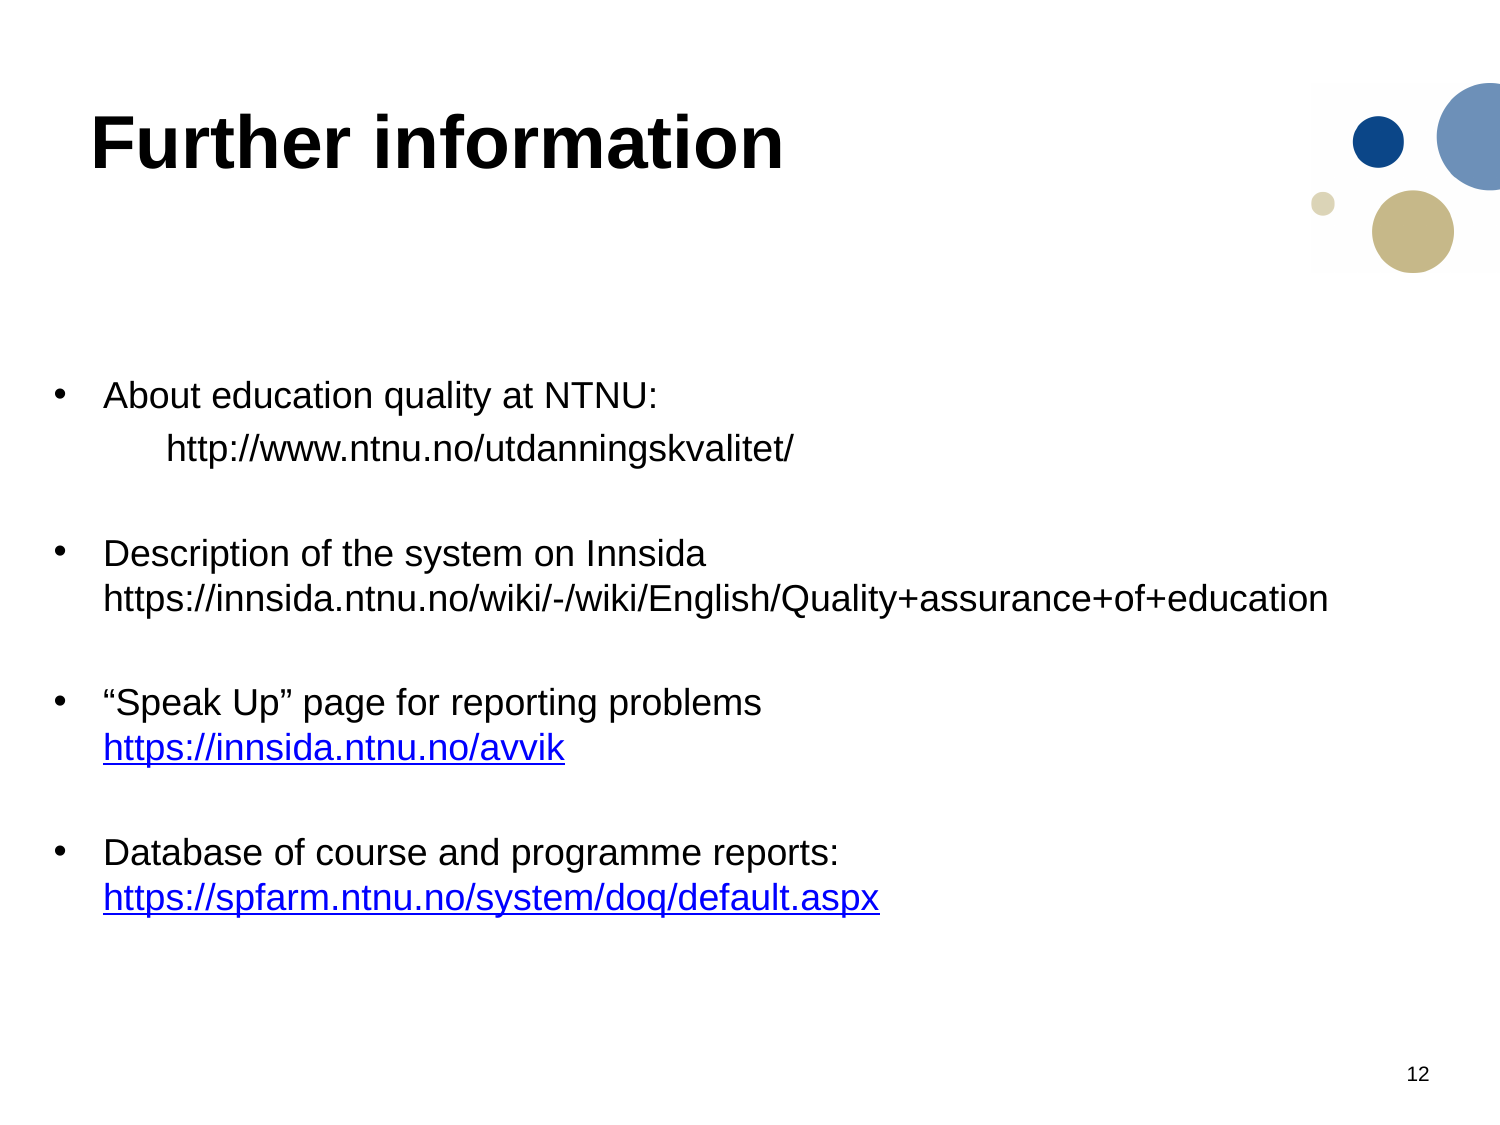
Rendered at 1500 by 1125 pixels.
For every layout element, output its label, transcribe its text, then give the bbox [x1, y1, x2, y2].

picture [1311, 83, 1500, 273]
list About education quality at NTNU: http://www.ntnu.no/utdanningskvalitet/ Description of the system on Innsida https://innsida.ntnu.no/wiki/-/wiki/English/Quality+assurance+of+education “Speak Up” page for reporting problems https://innsida.ntnu.no/avvik Database of course and programme reports: https://spfarm.ntnu.no/system/doq/default.aspx [38, 363, 1500, 927]
title Further information [75, 45, 1425, 233]
